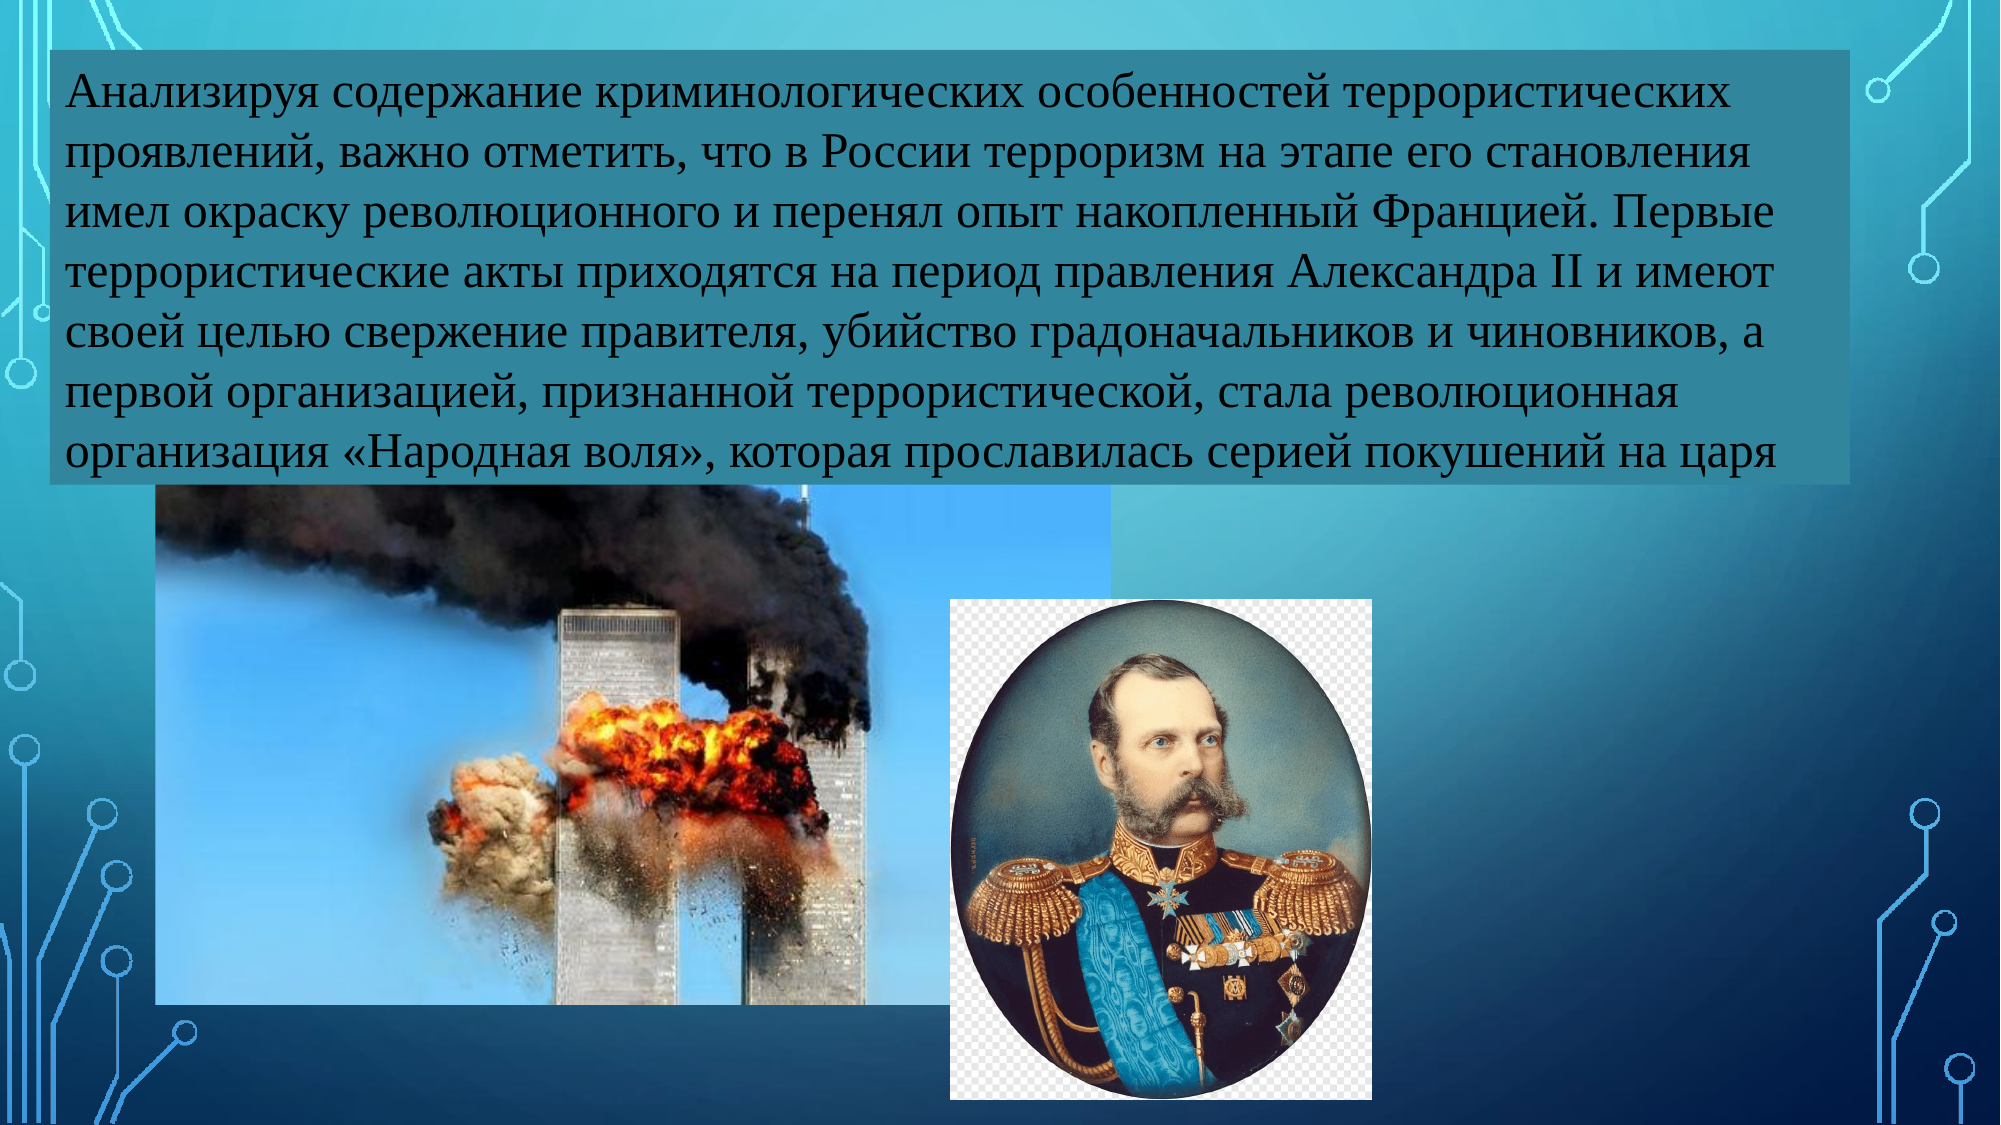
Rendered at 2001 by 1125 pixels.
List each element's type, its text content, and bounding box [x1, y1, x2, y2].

text_box Анализируя содержание криминологических особенностей террористических проявлений, важно отметить, что в России терроризм на этапе его становления имел окраску революционного и перенял опыт накопленный Францией. Первые террористические акты приходятся на период правления Александра II и имеют своей целью свержение правителя, убийство градоначальников и чиновников, а первой организацией, признанной террористической, стала революционная организация «Народная воля», которая прославилась серией покушений на царя [49, 49, 1850, 485]
text_box [155, 485, 1111, 1005]
picture [0, 0, 2000, 1125]
